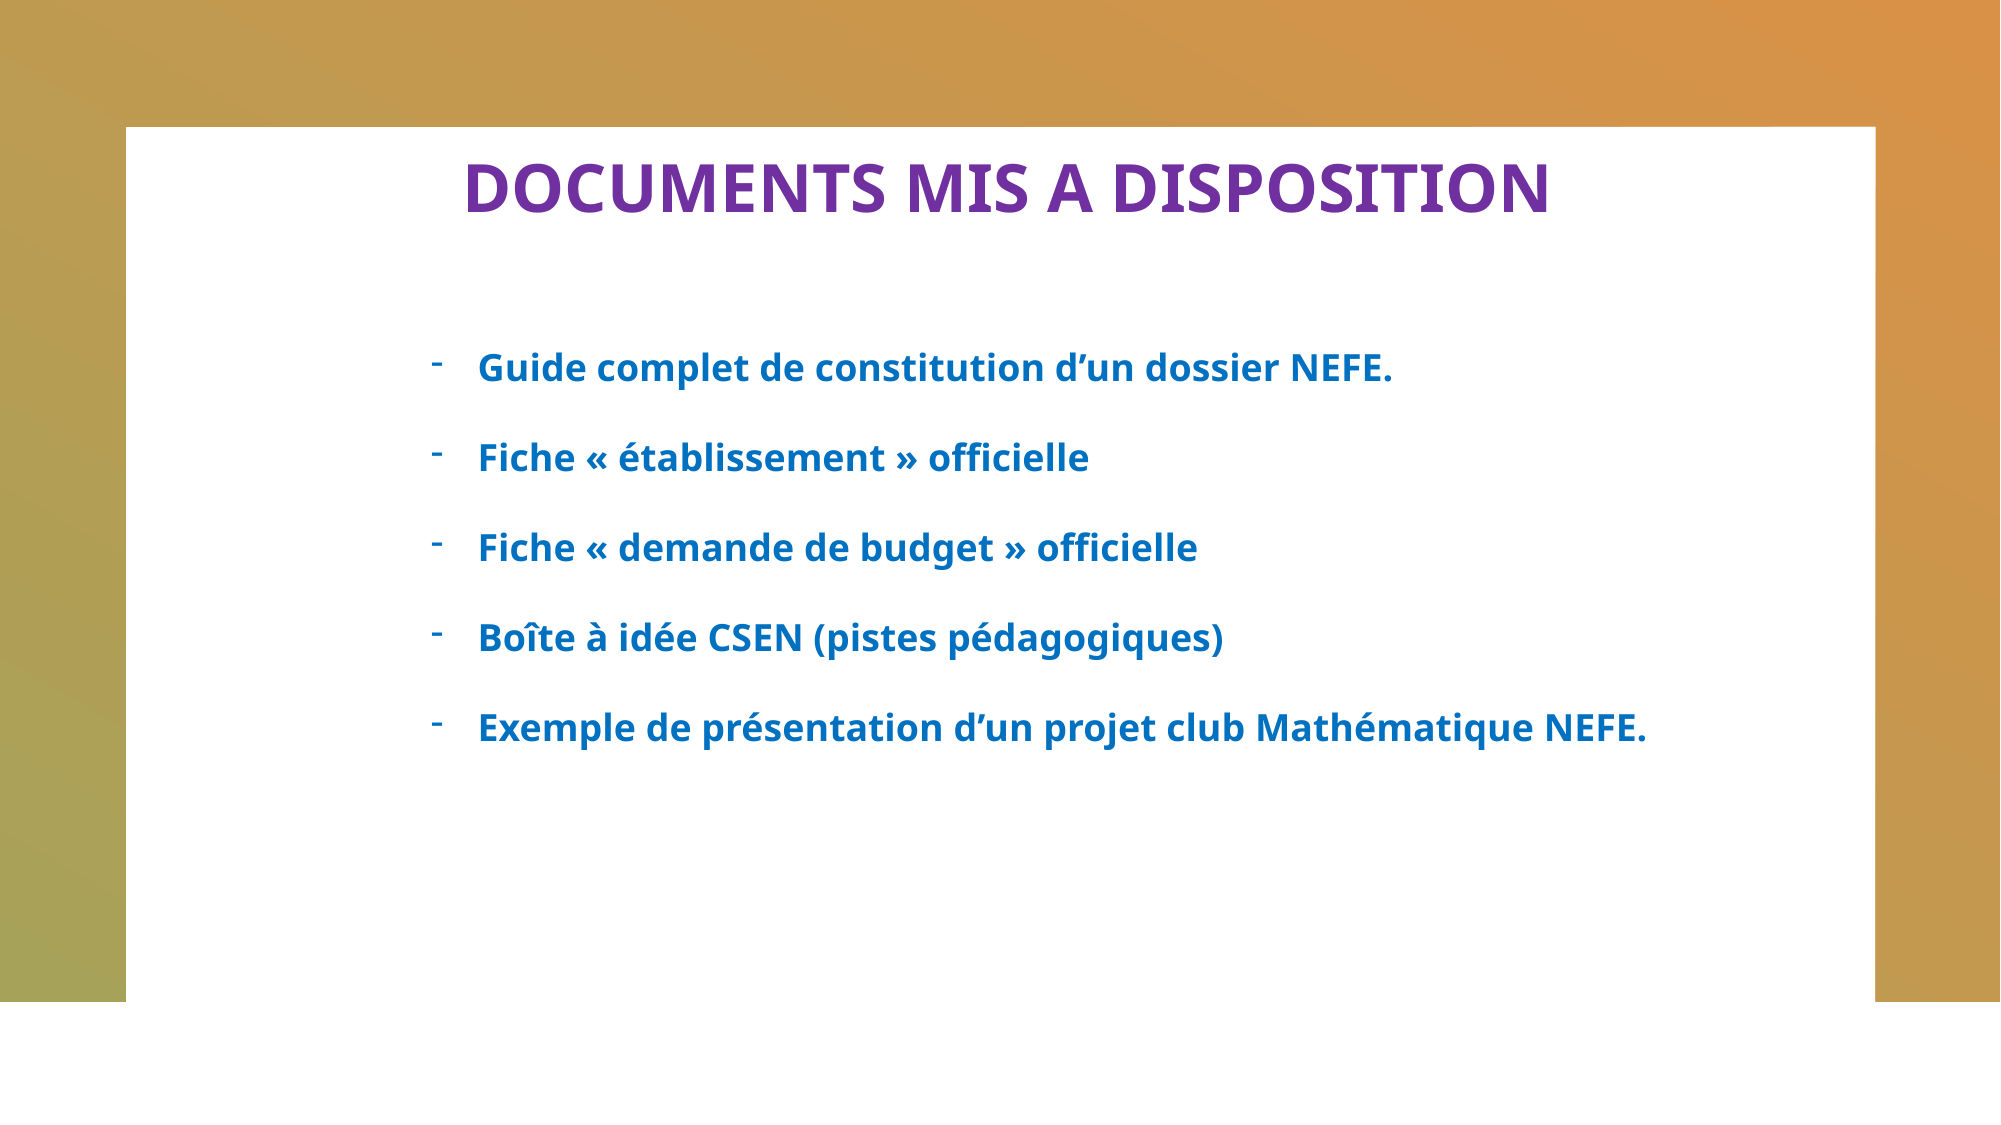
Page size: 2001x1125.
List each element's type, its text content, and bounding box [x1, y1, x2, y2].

text_box Guide complet de constitution d’un dossier NEFE. Fiche « établissement » officielle Fiche « demande de budget » officielle Boîte à idée CSEN (pistes pédagogiques) Exemple de présentation d’un projet club Mathématique NEFE. [416, 291, 1976, 757]
text_box DOCUMENTS MIS A DISPOSITION [125, 138, 1891, 233]
